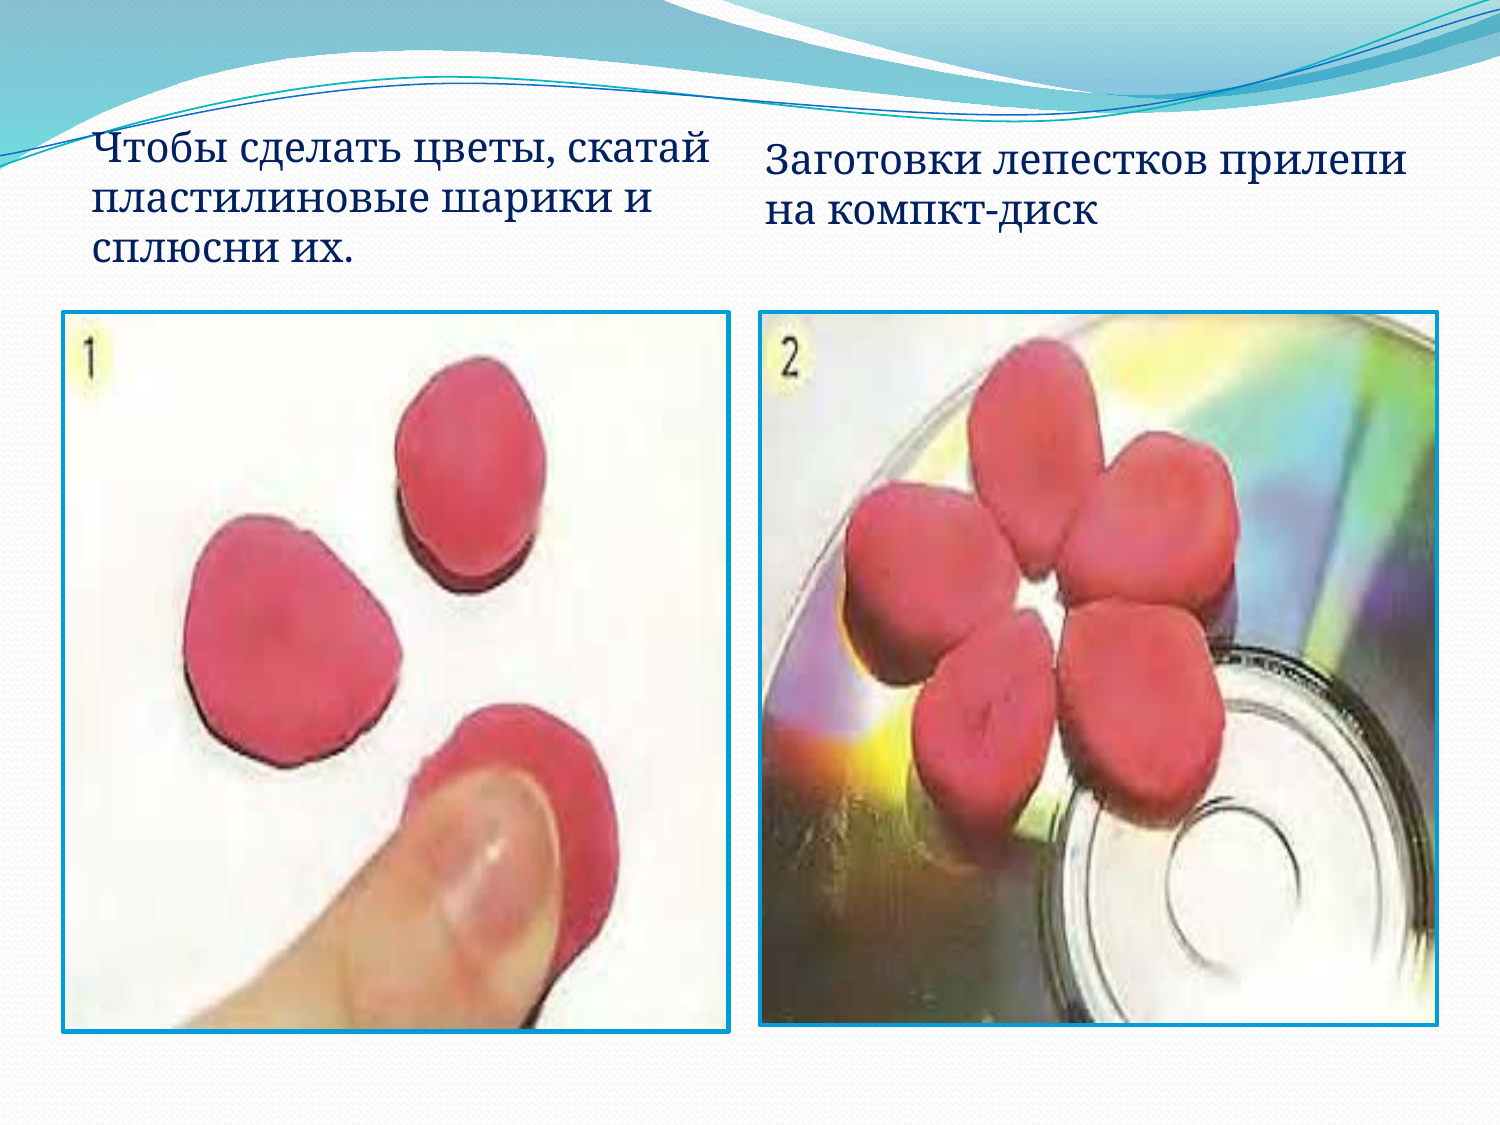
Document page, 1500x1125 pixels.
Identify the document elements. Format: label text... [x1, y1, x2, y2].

text_box Чтобы сделать цветы, скатай пластилиновые шарики и сплюсни их. [76, 113, 750, 279]
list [64, 314, 727, 1030]
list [761, 314, 1436, 1024]
text_box Заготовки лепестков прилепи на компкт-диск [750, 125, 1424, 241]
